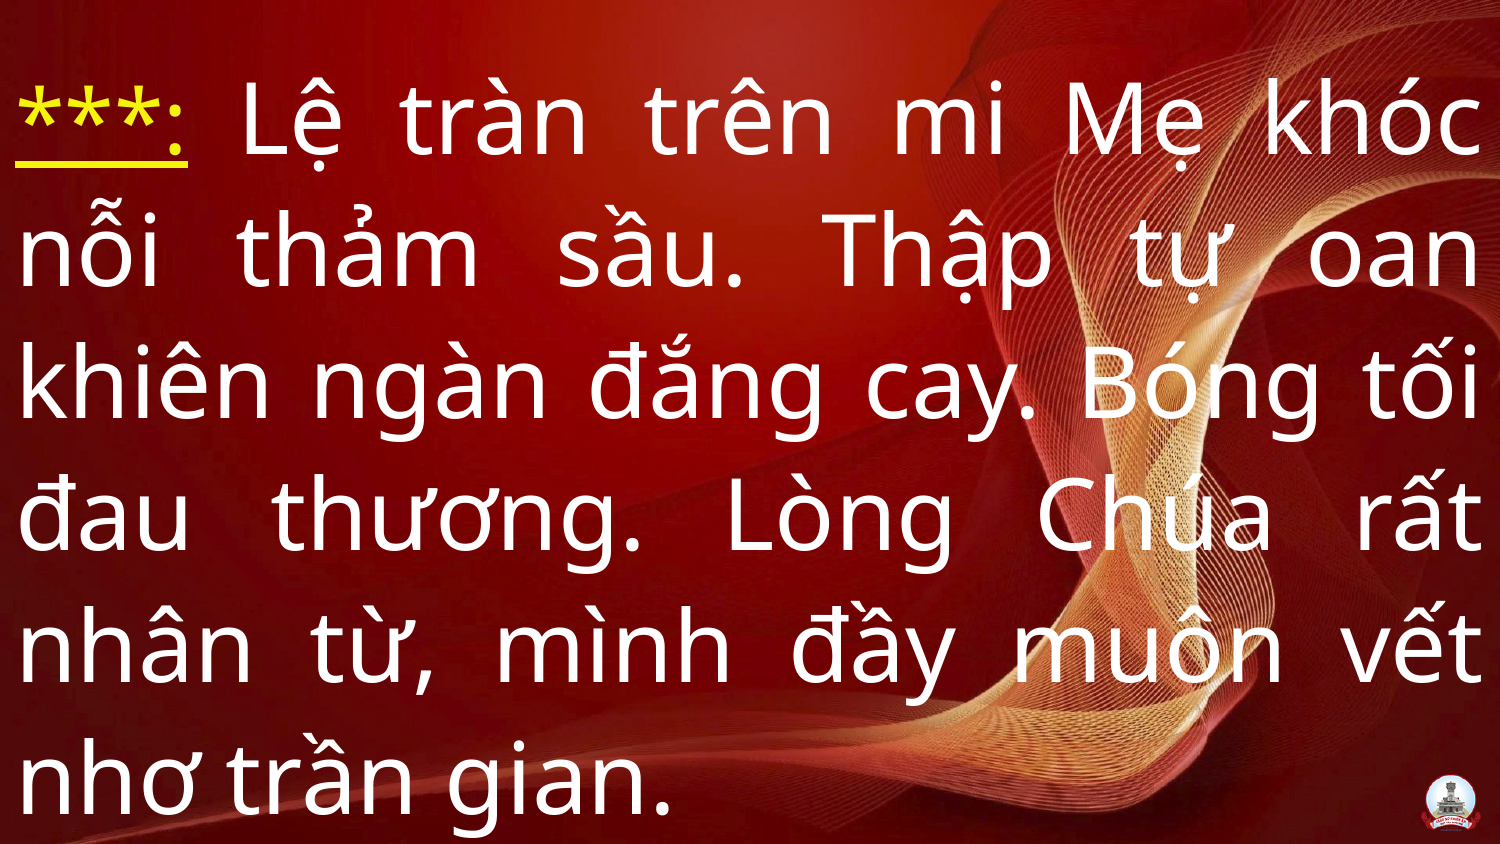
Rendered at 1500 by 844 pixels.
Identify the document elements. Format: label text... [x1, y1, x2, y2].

subtitle ***: Lệ tràn trên mi Mẹ khóc nỗi thảm sầu. Thập tự oan khiên ngàn đắng cay. Bóng tối đau thương. Lòng Chúa rất nhân từ, mình đầy muôn vết nhơ trần gian. [0, 0, 1500, 844]
